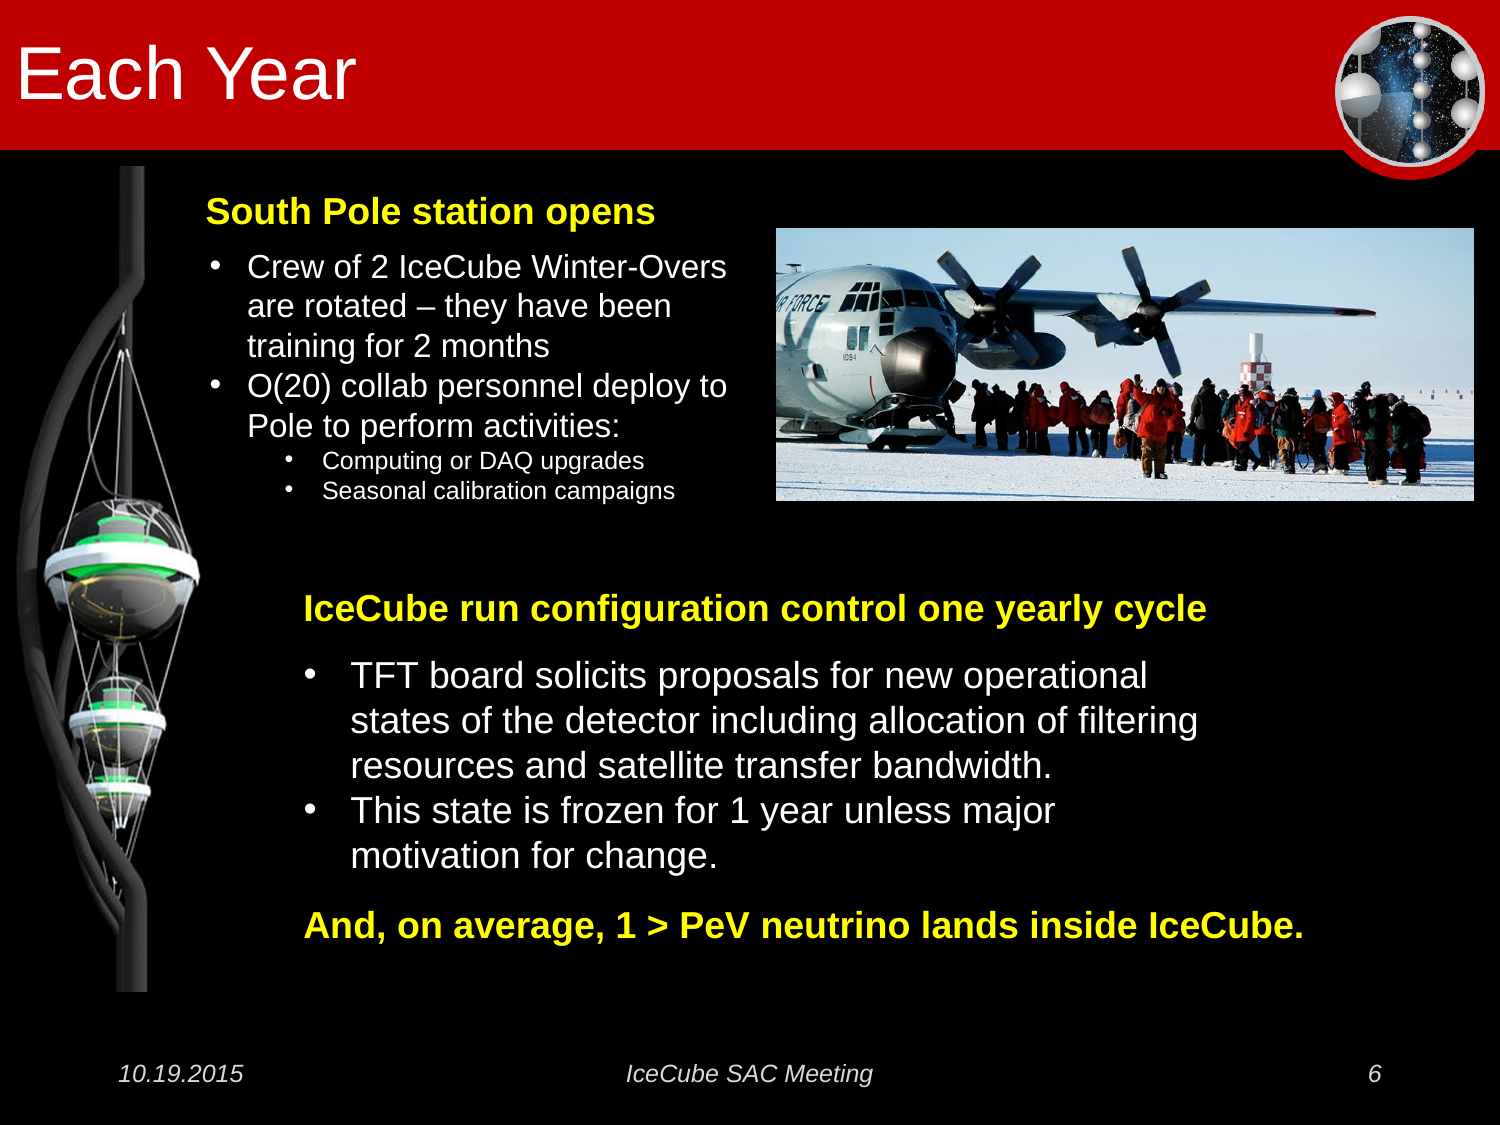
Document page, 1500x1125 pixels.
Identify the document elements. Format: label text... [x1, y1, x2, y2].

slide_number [103, 1042, 441, 1103]
slide_number 6 [1059, 1042, 1397, 1103]
list Crew of 2 IceCube Winter-Overs are rotated – they have been training for 2 months O(20) collab personnel deploy to Pole to perform activities: Computing or DAQ upgrades Seasonal calibration campaigns [194, 240, 761, 557]
picture [0, 166, 213, 992]
text_box South Pole station opens [190, 179, 777, 240]
text_box TFT board solicits proposals for new operational states of the detector including allocation of filtering resources and satellite transfer bandwidth. This state is frozen for 1 year unless major motivation for change. [288, 643, 1233, 884]
picture [1335, 16, 1485, 167]
text_box And, on average, 1 > PeV neutrino lands inside IceCube. [288, 894, 1367, 954]
text_box IceCube run configuration control one yearly cycle [288, 577, 1313, 637]
title Each Year [0, 0, 1275, 150]
footer IceCube SAC Meeting [496, 1042, 1004, 1103]
picture [776, 228, 1474, 501]
